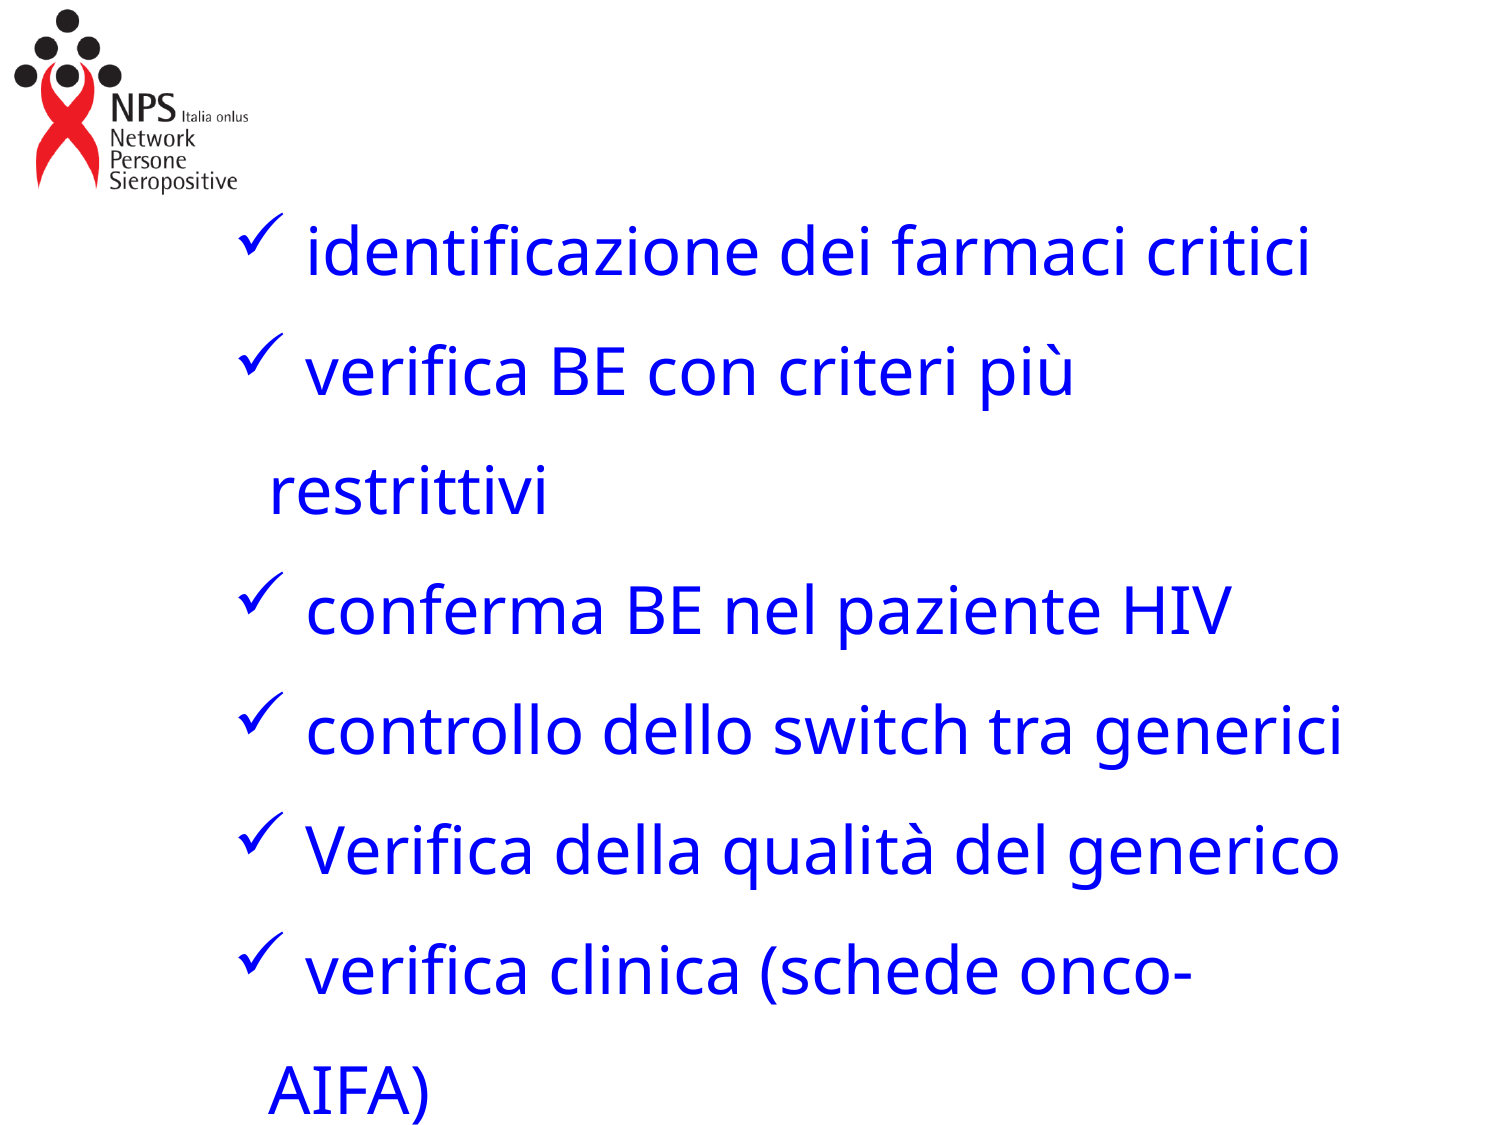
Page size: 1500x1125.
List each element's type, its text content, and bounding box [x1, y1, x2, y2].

picture [2, 2, 255, 202]
text_box identificazione dei farmaci critici verifica BE con criteri più restrittivi conferma BE nel paziente HIV controllo dello switch tra generici Verifica della qualità del generico verifica clinica (schede onco-AIFA) trials clinici di confronto? [218, 160, 1365, 1125]
